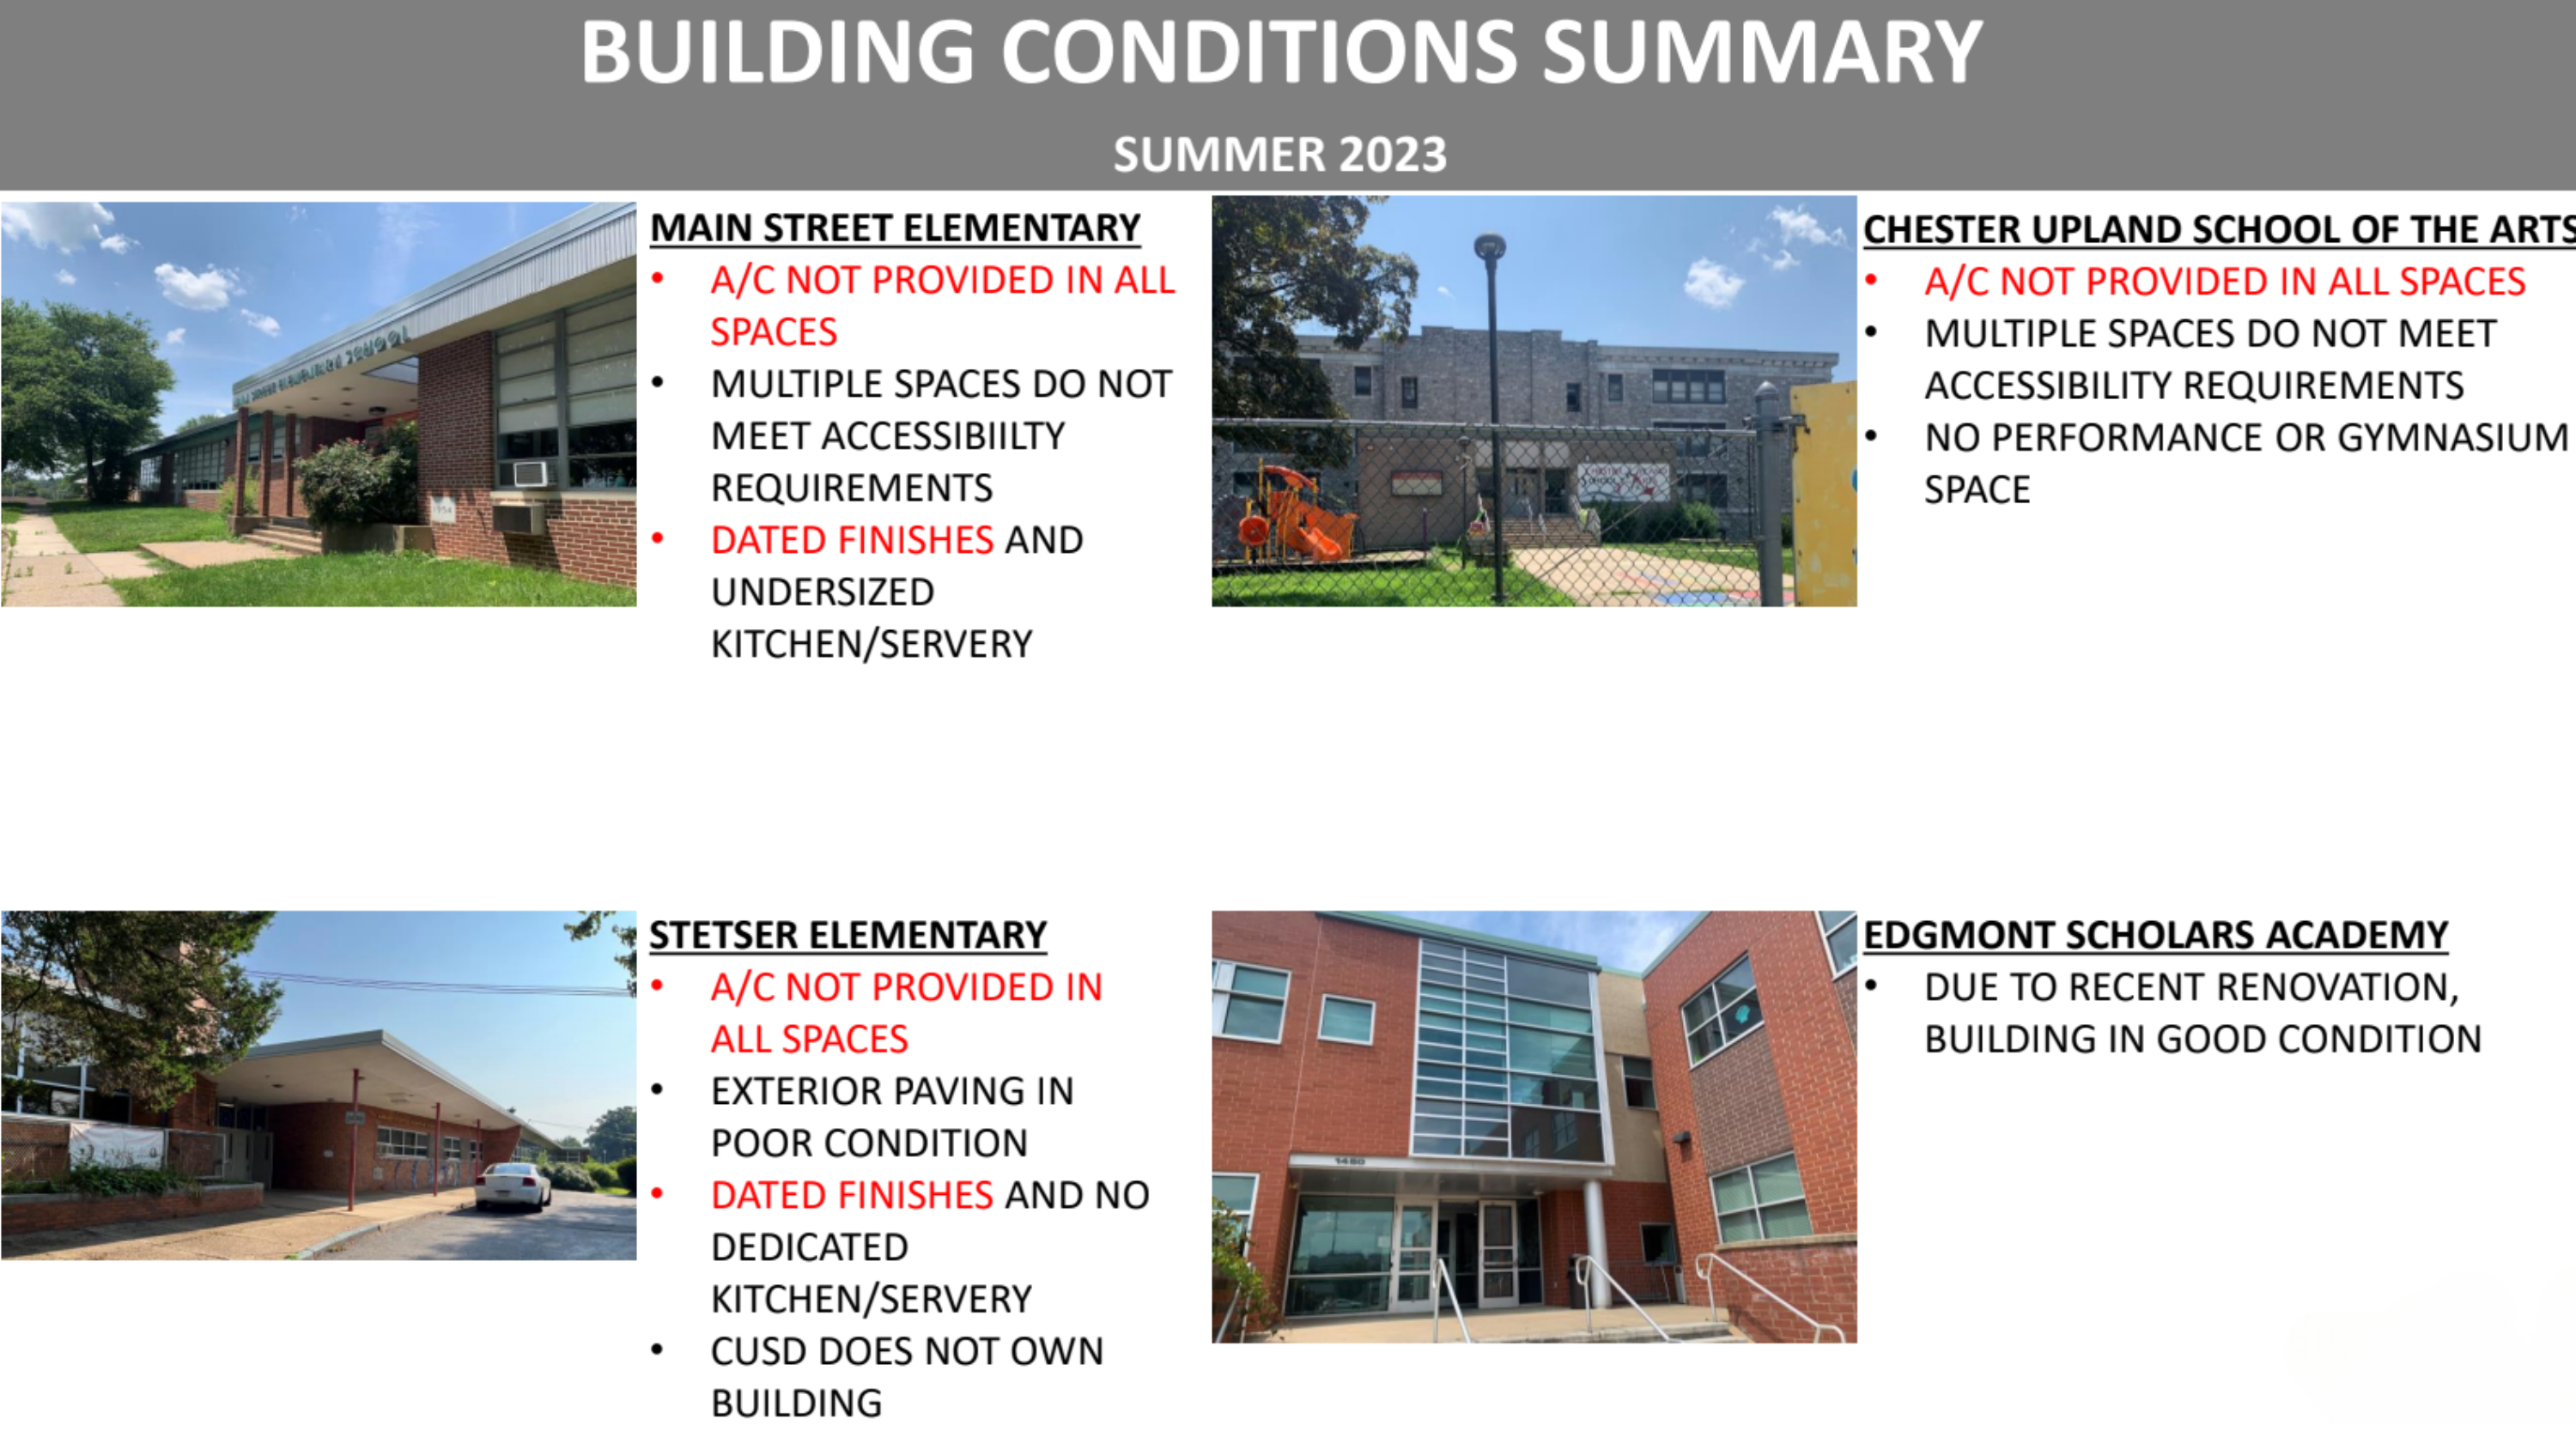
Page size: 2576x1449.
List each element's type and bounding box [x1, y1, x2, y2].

text_box [0, 0, 2576, 1425]
